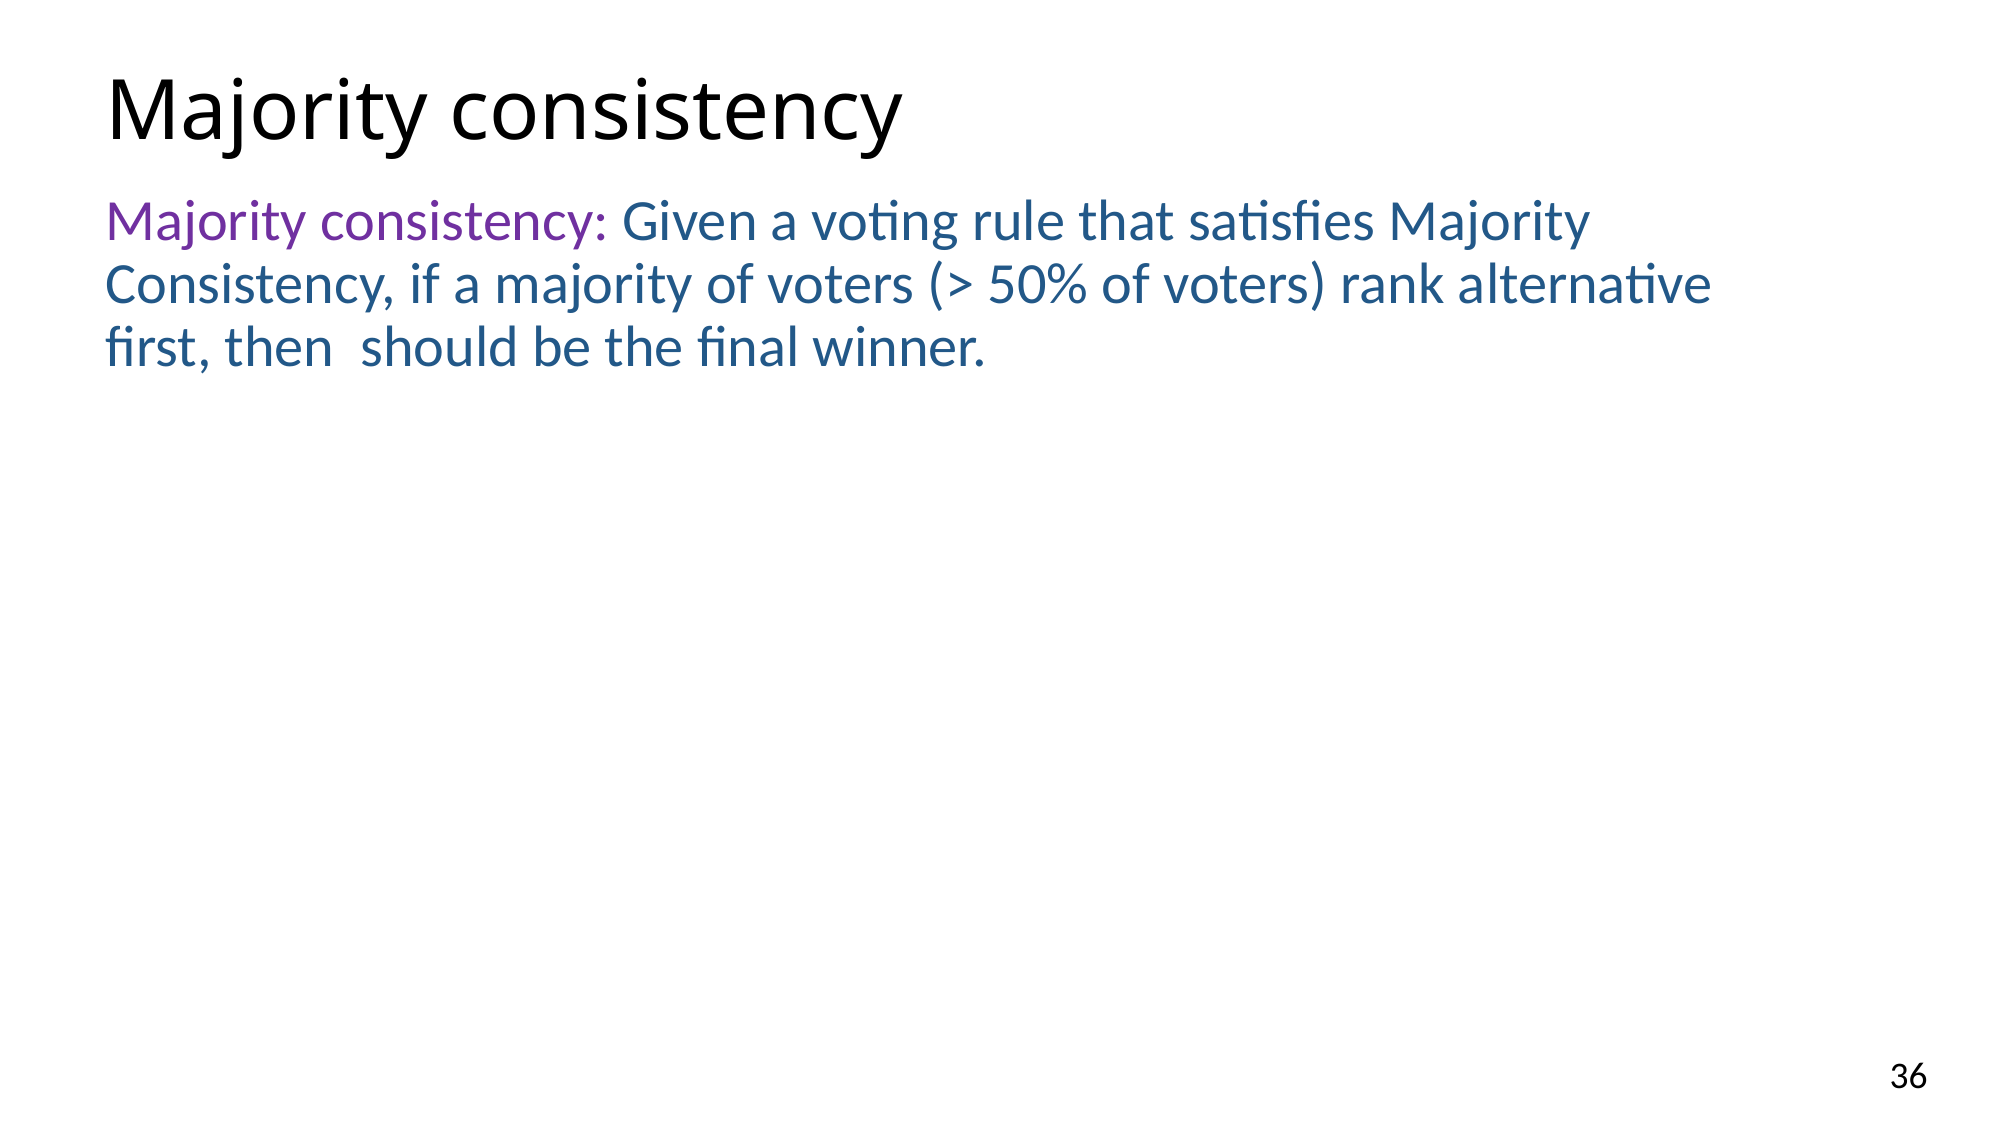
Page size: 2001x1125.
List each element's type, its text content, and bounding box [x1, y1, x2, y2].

title Majority consistency [90, 60, 1816, 164]
slide_number 36 [1492, 1043, 1943, 1104]
